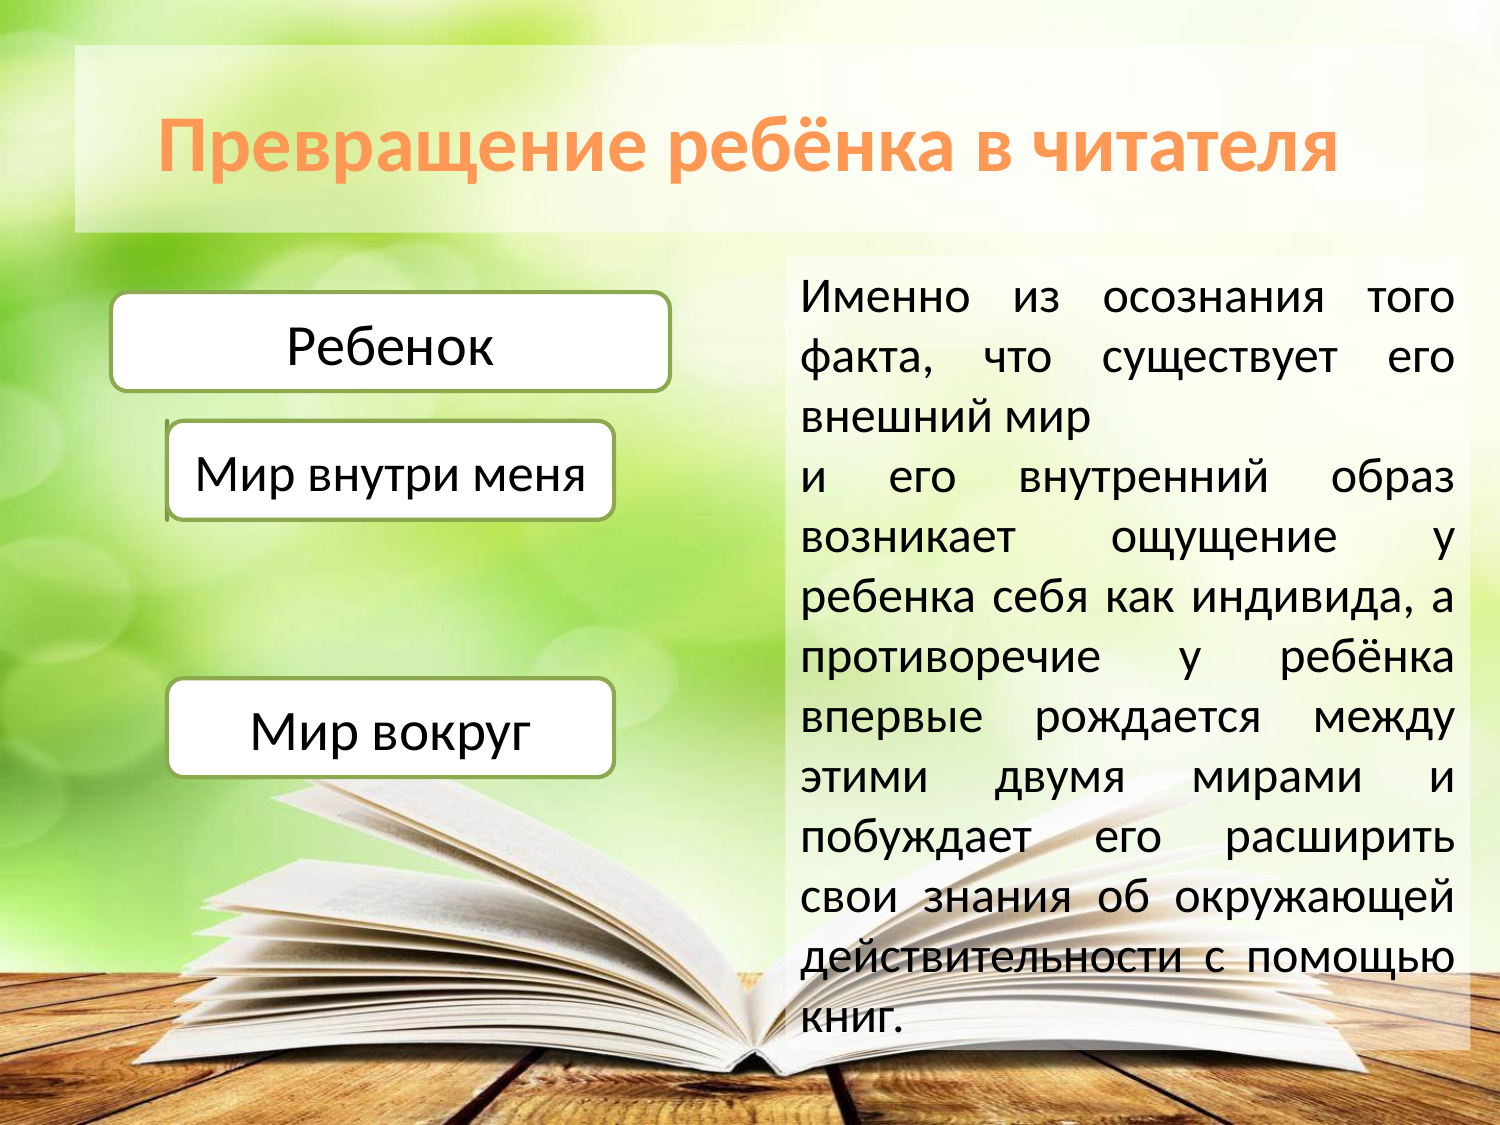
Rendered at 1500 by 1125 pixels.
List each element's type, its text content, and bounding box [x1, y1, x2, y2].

picture [0, 0, 1500, 1125]
title Превращение ребёнка в читателя [75, 45, 1425, 233]
text_box Именно из осознания того факта, что существует его внешний мир и его внутренний образ возникает ощущение у ребенка себя как индивида, а противоречие у ребёнка впервые рождается между этими двумя мирами и побуждает его расширить свои знания об окружающей действительности с помощью книг. [785, 255, 1471, 1051]
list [40, 291, 741, 1035]
